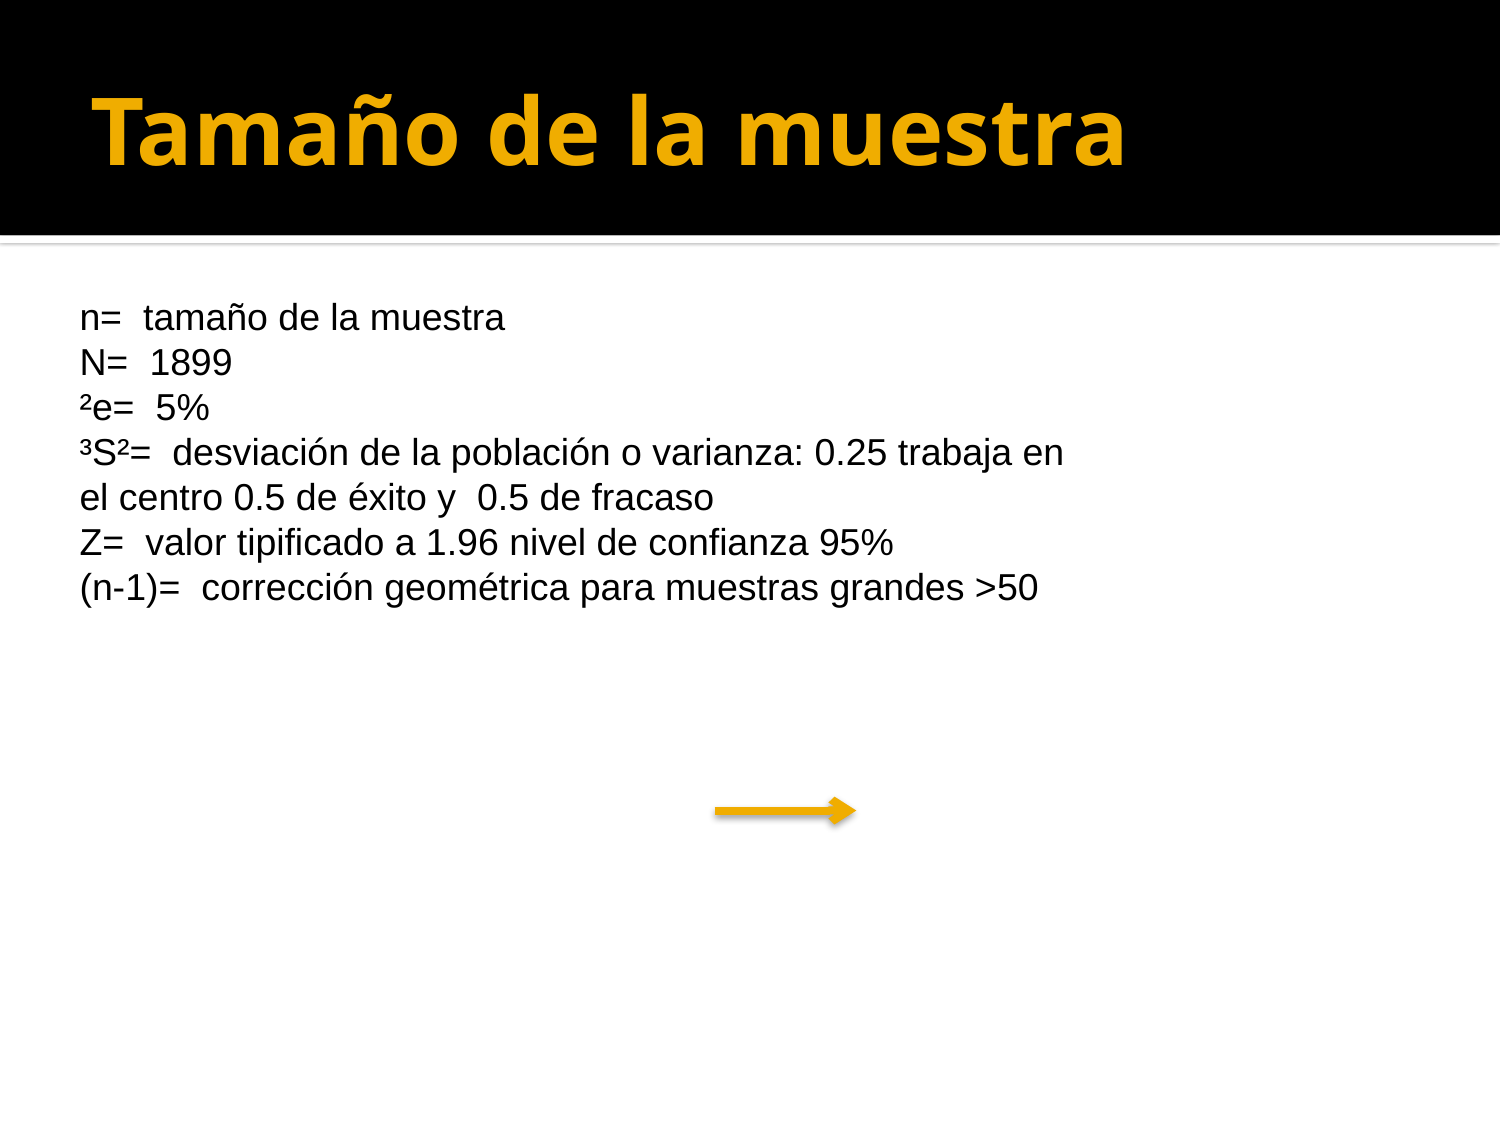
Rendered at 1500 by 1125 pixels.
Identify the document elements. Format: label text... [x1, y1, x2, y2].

title Tamaño de la muestra [75, 24, 1425, 231]
text_box n= tamaño de la muestra N= 1899 ²e= 5% ³S²= desviación de la población o varianza: 0.25 trabaja en el centro 0.5 de éxito y 0.5 de fracaso Z= valor tipificado a 1.96 nivel de confianza 95% (n-1)= corrección geométrica para muestras grandes >50 [64, 285, 1117, 796]
